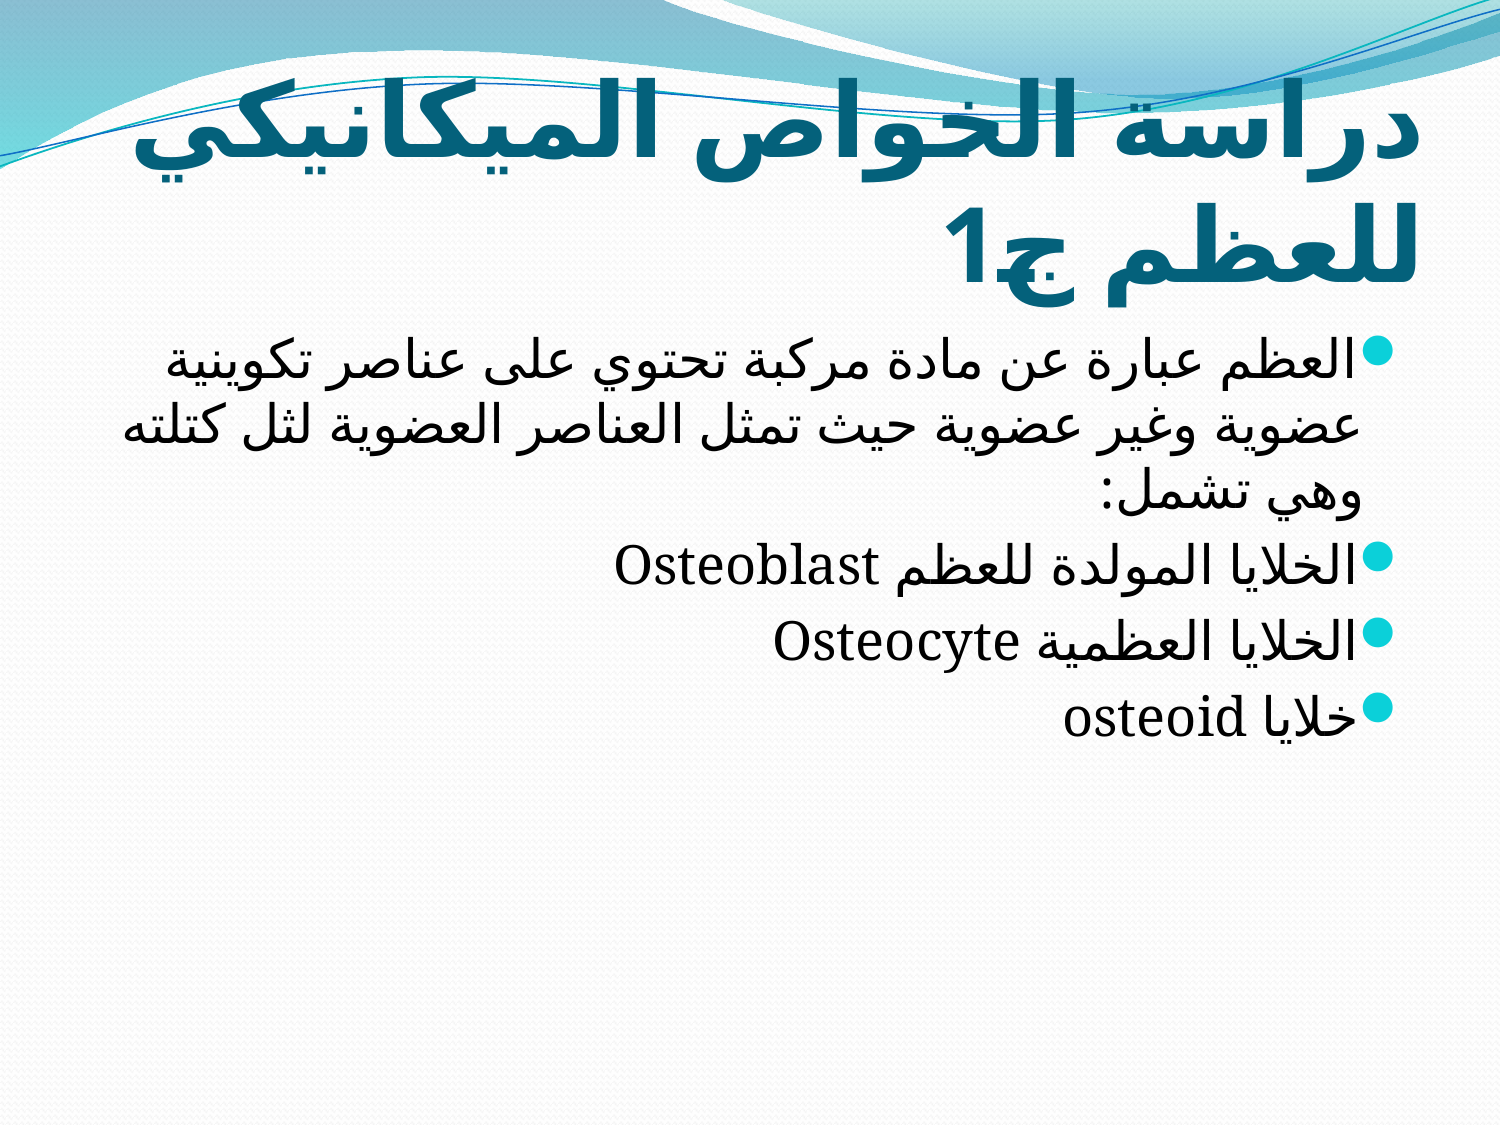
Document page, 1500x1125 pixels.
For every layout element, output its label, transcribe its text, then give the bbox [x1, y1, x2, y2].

list العظم عبارة عن مادة مركبة تحتوي على عناصر تكوينية عضوية وغير عضوية حيث تمثل العناصر العضوية لثل كتلته وهي تشمل: الخلايا المولدة للعظم Osteoblast الخلايا العظمية Osteocyte خلايا osteoid [75, 317, 1425, 1038]
title دراسة الخواص الميكانيكي للعظم ج1 [75, 115, 1425, 303]
